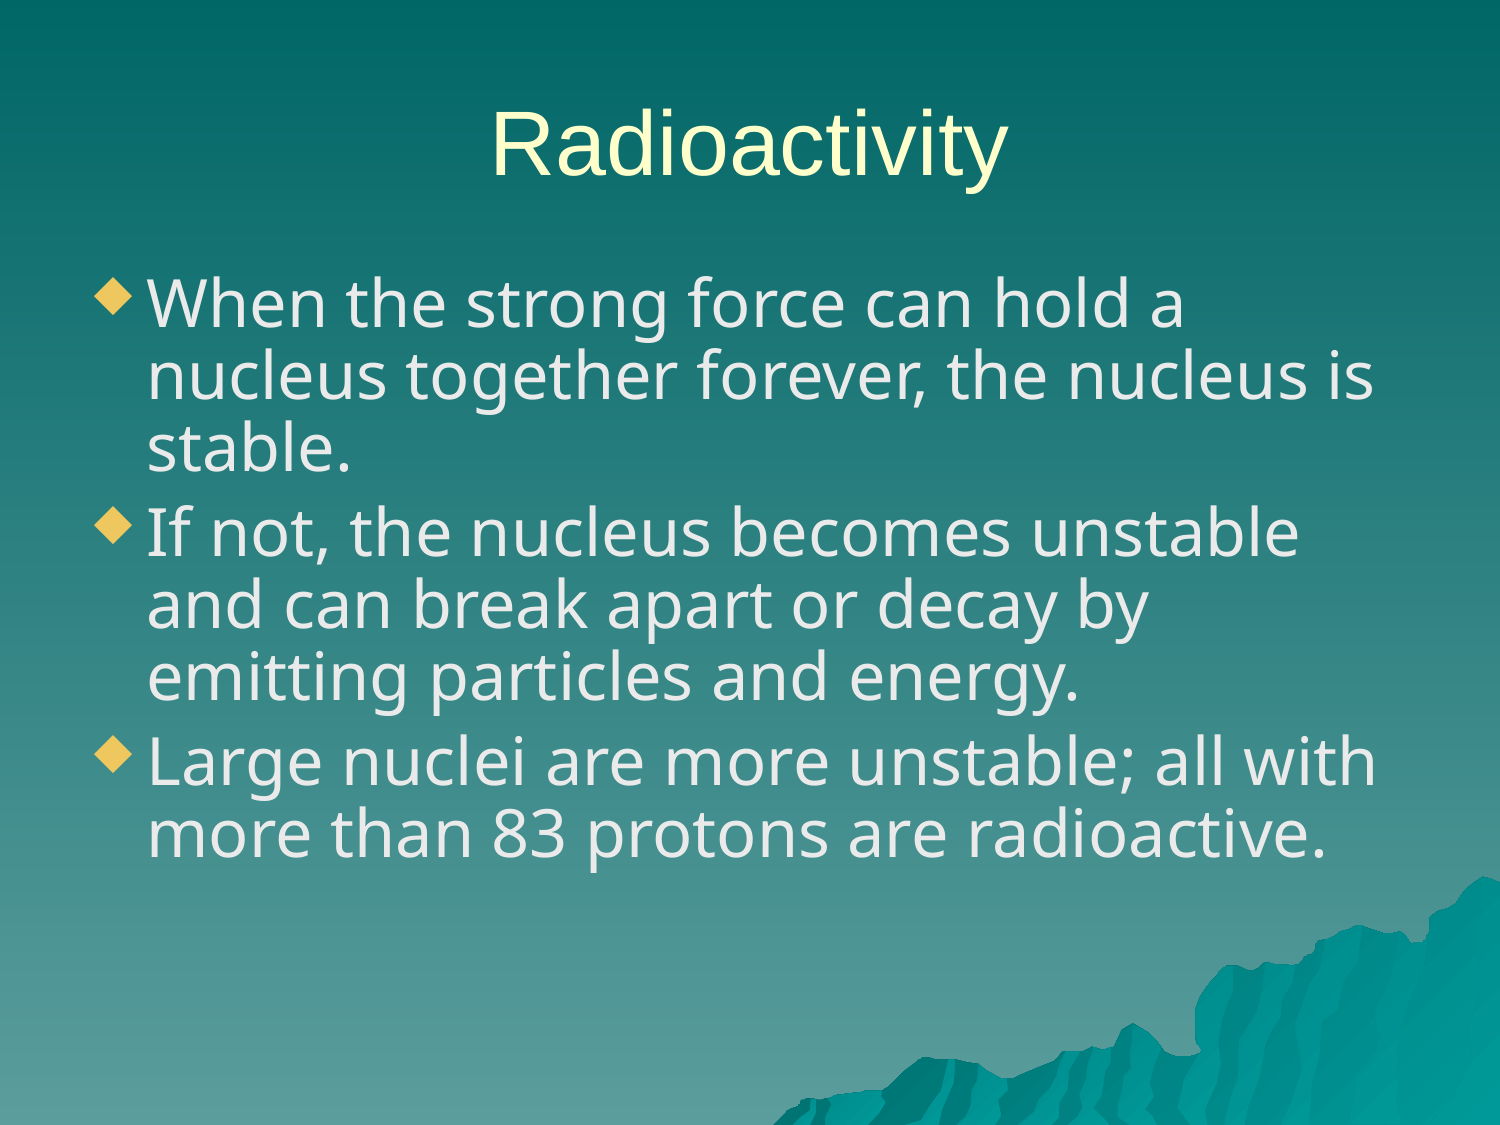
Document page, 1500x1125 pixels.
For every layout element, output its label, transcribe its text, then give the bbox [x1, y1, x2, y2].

list When the strong force can hold a nucleus together forever, the nucleus is stable. If not, the nucleus becomes unstable and can break apart or decay by emitting particles and energy. Large nuclei are more unstable; all with more than 83 protons are radioactive. [75, 262, 1425, 1006]
title Radioactivity [75, 45, 1425, 233]
